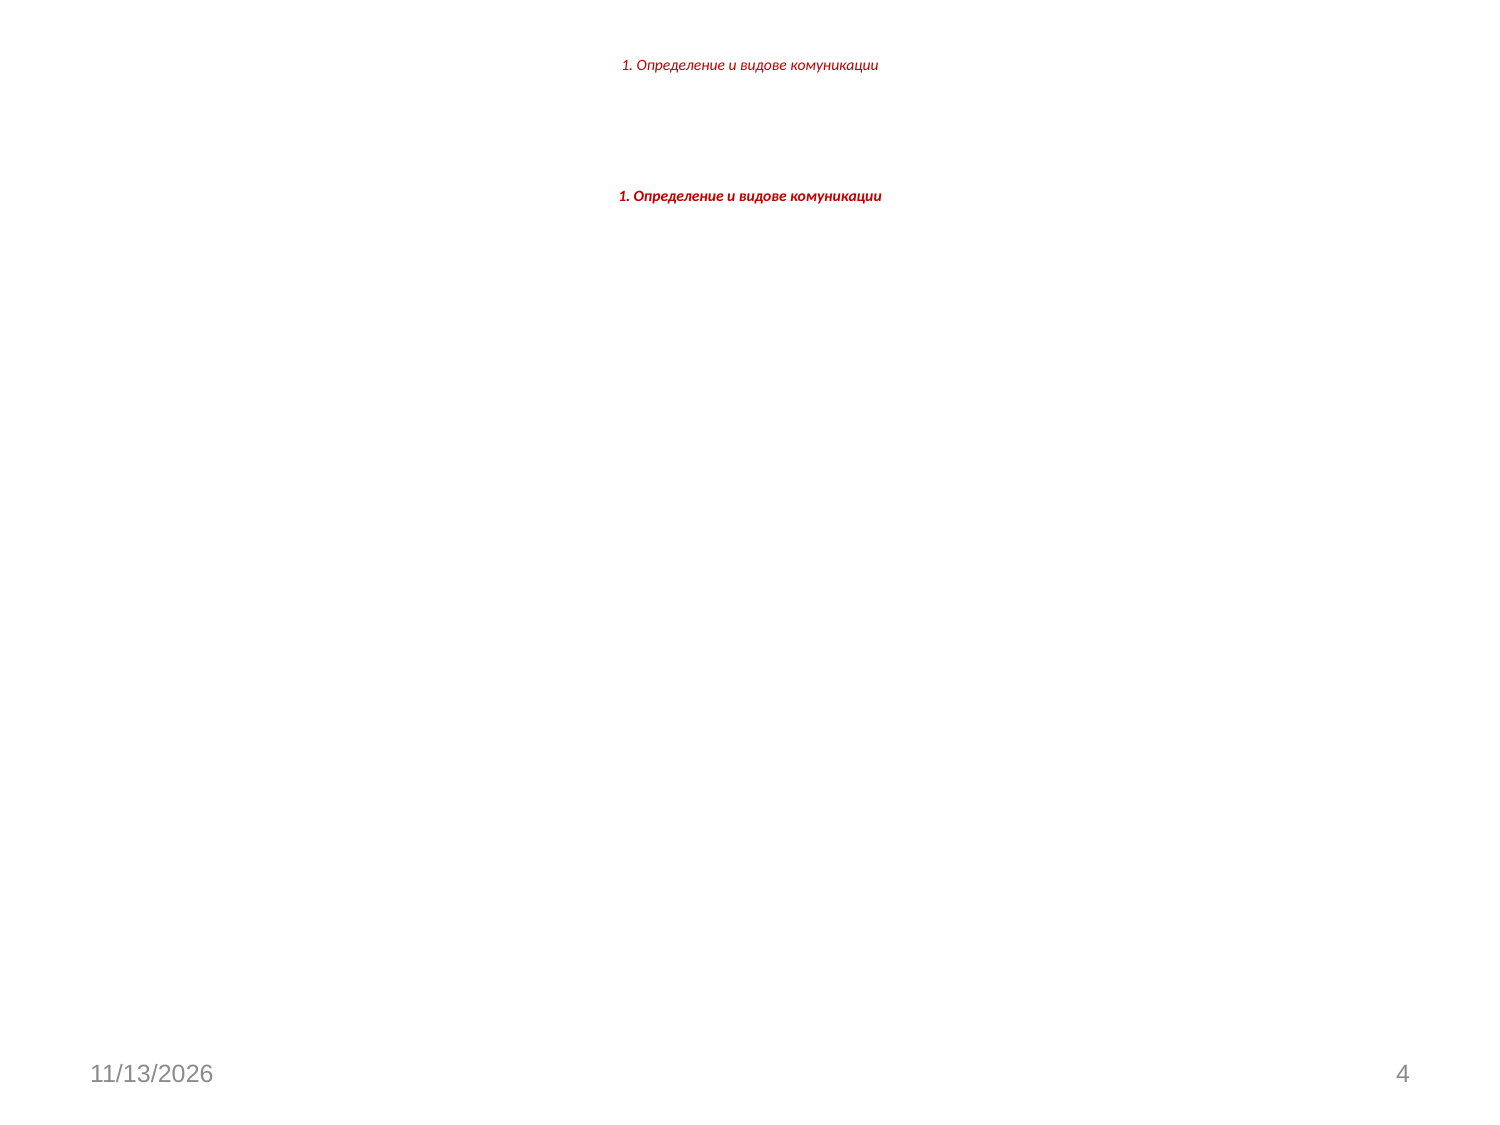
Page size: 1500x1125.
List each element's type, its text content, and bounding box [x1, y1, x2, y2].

slide_number 4 [1074, 1042, 1425, 1103]
title 1. Определение и видове комуникации 1. Определение и видове комуникации [75, 45, 1425, 233]
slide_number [75, 1042, 425, 1103]
